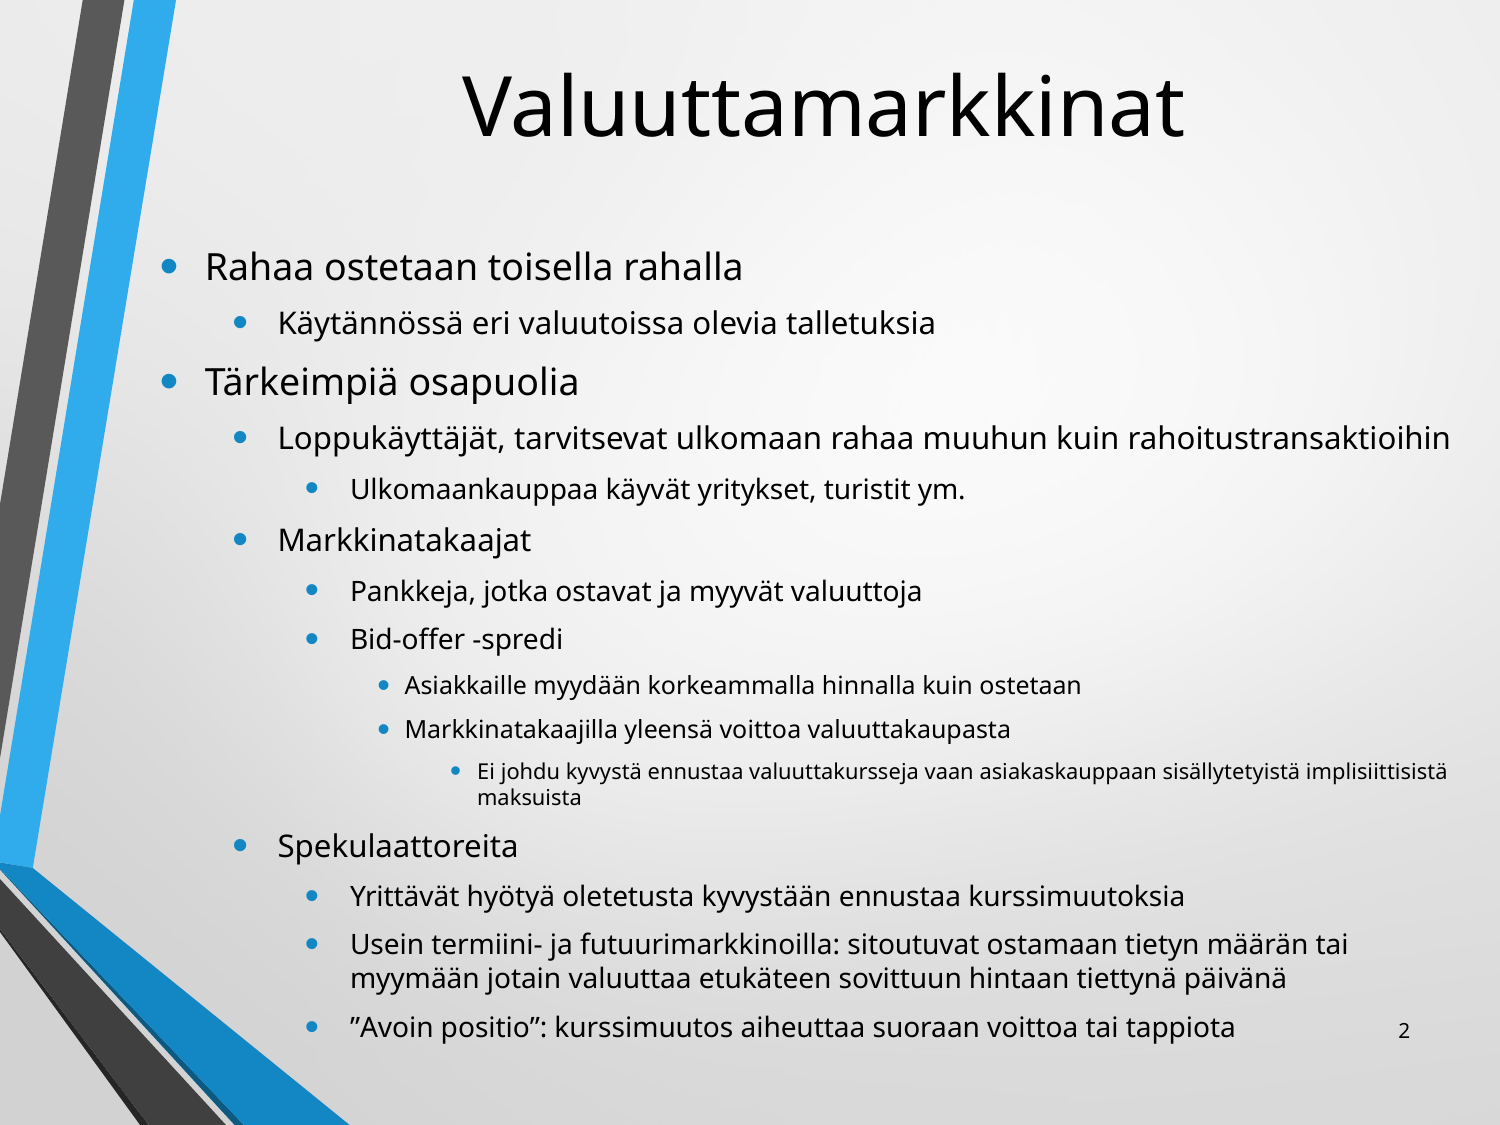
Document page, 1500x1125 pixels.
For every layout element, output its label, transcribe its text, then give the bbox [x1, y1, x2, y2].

slide_number 2 [1354, 1001, 1425, 1062]
slide_number [1204, 1001, 1346, 1062]
list Rahaa ostetaan toisella rahalla Käytännössä eri valuutoissa olevia talletuksia Tärkeimpiä osapuolia Loppukäyttäjät, tarvitsevat ulkomaan rahaa muuhun kuin rahoitustransaktioihin Ulkomaankauppaa käyvät yritykset, turistit ym. Markkinatakaajat Pankkeja, jotka ostavat ja myyvät valuuttoja Bid-offer -spredi Asiakkaille myydään korkeammalla hinnalla kuin ostetaan Markkinatakaajilla yleensä voittoa valuuttakaupasta Ei johdu kyvystä ennustaa valuuttakursseja vaan asiakaskauppaan sisällytetyistä implisiittisistä maksuista Spekulaattoreita Yrittävät hyötyä oletetusta kyvystään ennustaa kurssimuutoksia Usein termiini- ja futuurimarkkinoilla: sitoutuvat ostamaan tietyn määrän tai myymään jotain valuuttaa etukäteen sovittuun hintaan tiettynä päivänä ”Avoin positio”: kurssimuutos aiheuttaa suoraan voittoa tai tappiota [144, 235, 1495, 1059]
title Valuuttamarkkinat [227, 42, 1421, 164]
